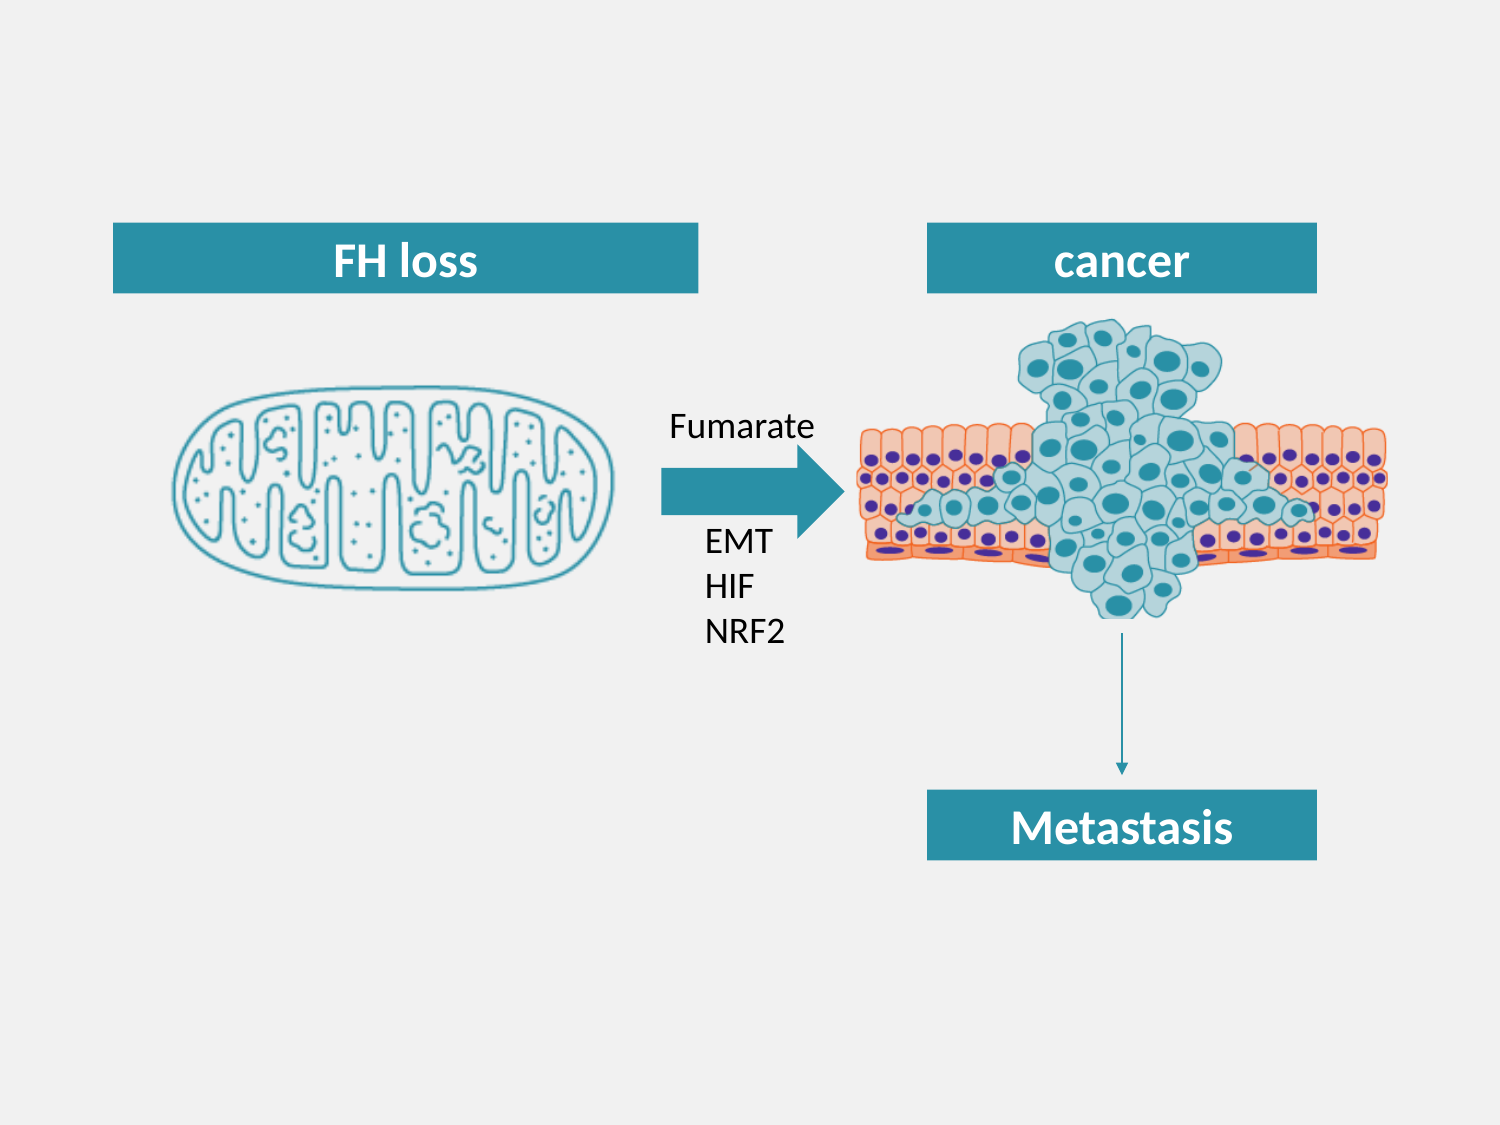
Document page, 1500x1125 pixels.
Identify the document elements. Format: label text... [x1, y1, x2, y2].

picture [111, 337, 686, 611]
text_box [690, 454, 847, 539]
text_box [925, 220, 1039, 295]
text_box [494, 220, 700, 295]
text_box cancer [1039, 220, 1206, 295]
text_box Metastasis [995, 787, 1249, 862]
text_box [1206, 220, 1319, 295]
text_box FH loss [318, 220, 494, 295]
text_box [111, 220, 318, 295]
text_box [925, 788, 1319, 863]
picture [856, 314, 1389, 619]
text_box EMT HIF NRF2 [690, 508, 801, 659]
text_box Fumarate [690, 393, 831, 454]
